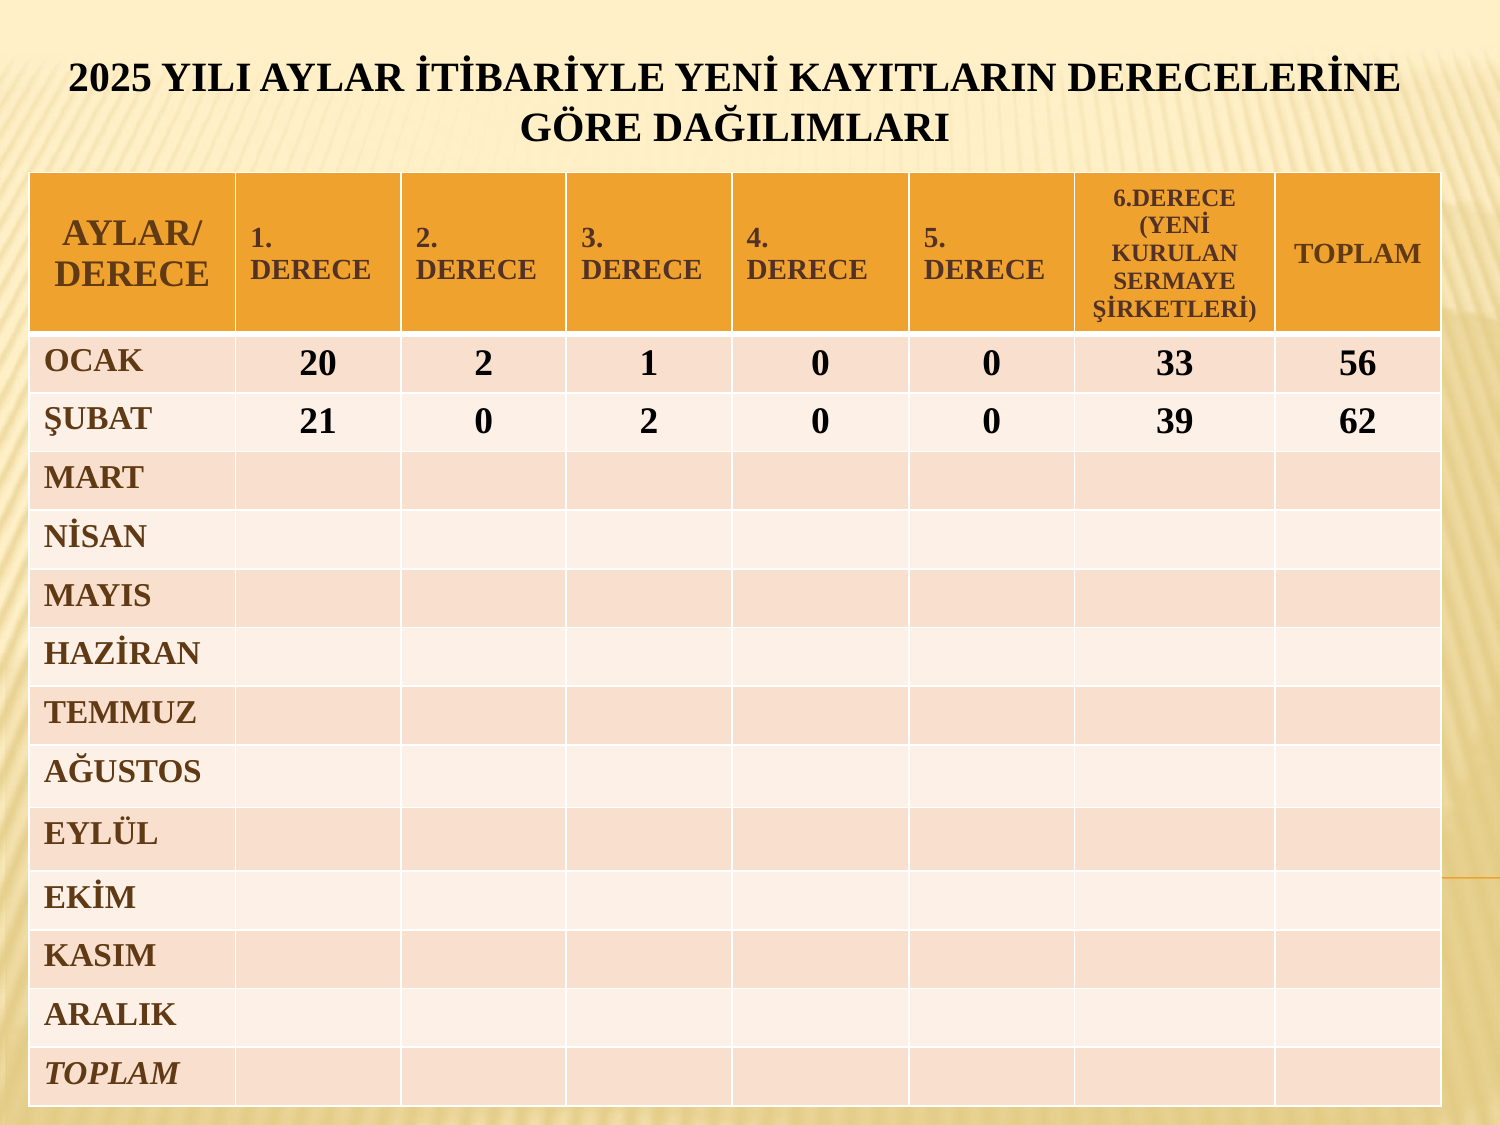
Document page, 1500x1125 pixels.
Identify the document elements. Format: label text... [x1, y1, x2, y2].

table_cell [1276, 808, 1440, 870]
table_header 4. DERECE [733, 173, 908, 331]
table_cell [567, 687, 731, 744]
table_cell [567, 452, 731, 509]
table_cell [733, 511, 908, 568]
table_cell TEMMUZ [30, 687, 235, 744]
table_cell 1 [567, 337, 731, 392]
table_cell [567, 989, 731, 1046]
table_cell [1075, 687, 1274, 744]
table_cell [1276, 628, 1440, 685]
table_cell [236, 628, 400, 685]
table_cell 56 [1276, 337, 1440, 392]
table_cell [567, 511, 731, 568]
table_cell [910, 452, 1074, 509]
table_cell [1075, 570, 1274, 627]
table_cell [1075, 452, 1274, 509]
table_cell [1276, 452, 1440, 509]
table_cell [733, 687, 908, 744]
table_cell MART [30, 452, 235, 509]
table_cell [1276, 1048, 1440, 1105]
table_cell [733, 989, 908, 1046]
table_cell [1276, 511, 1440, 568]
table_cell [402, 808, 565, 870]
table_cell EKİM [30, 872, 235, 929]
table_cell [236, 931, 400, 988]
table_cell [1276, 931, 1440, 988]
table_cell [236, 452, 400, 509]
table_cell [402, 1048, 565, 1105]
table_cell [567, 808, 731, 870]
table_cell [236, 511, 400, 568]
table_cell [402, 570, 565, 627]
table_cell [567, 931, 731, 988]
table_cell [402, 511, 565, 568]
table_cell ŞUBAT [30, 394, 235, 451]
table_cell [910, 511, 1074, 568]
table_cell [910, 746, 1074, 807]
table_cell TOPLAM [30, 1048, 235, 1105]
table_header 1. DERECE [236, 173, 400, 331]
table_cell [1276, 989, 1440, 1046]
table_cell [402, 931, 565, 988]
table_cell [236, 570, 400, 627]
table_cell [910, 687, 1074, 744]
table_cell 20 [236, 337, 400, 392]
table_cell [733, 872, 908, 929]
table_cell [1075, 1048, 1274, 1105]
table_cell [1276, 570, 1440, 627]
table_header 5. DERECE [910, 173, 1074, 331]
table_cell EYLÜL [30, 808, 235, 870]
table_cell ARALIK [30, 989, 235, 1046]
table_cell 0 [402, 394, 565, 451]
table_cell [1075, 628, 1274, 685]
table_cell [402, 746, 565, 807]
table_cell [402, 872, 565, 929]
table_cell 2 [402, 337, 565, 392]
table_cell [567, 570, 731, 627]
table_cell 0 [910, 394, 1074, 451]
table_cell [733, 452, 908, 509]
table_cell [567, 1048, 731, 1105]
table_cell [1276, 746, 1440, 807]
table_cell [236, 989, 400, 1046]
table_cell [1276, 687, 1440, 744]
table_cell 33 [1075, 337, 1274, 392]
table_cell [910, 628, 1074, 685]
table_header TOPLAM [1276, 173, 1440, 331]
table_cell [567, 746, 731, 807]
table_cell 0 [910, 337, 1074, 392]
table_cell HAZİRAN [30, 628, 235, 685]
table_cell OCAK [30, 337, 235, 392]
table_cell [733, 628, 908, 685]
table_cell [1075, 872, 1274, 929]
table_cell [733, 808, 908, 870]
table_cell [402, 687, 565, 744]
table_cell [733, 746, 908, 807]
table_cell [567, 872, 731, 929]
table_cell [910, 989, 1074, 1046]
table_cell [1075, 746, 1274, 807]
table_cell NİSAN [30, 511, 235, 568]
table_cell [236, 746, 400, 807]
table_cell 0 [733, 337, 908, 392]
table_cell 2 [567, 394, 731, 451]
table_header 3. DERECE [567, 173, 731, 331]
title 2025 YILI AYLAR İTİBARİYLE YENİ KAYITLARIN DERECELERİNE GÖRE DAĞILIMLARI [41, 42, 1429, 138]
table_cell [910, 808, 1074, 870]
table_cell [402, 989, 565, 1046]
table_cell AĞUSTOS [30, 746, 235, 807]
table_cell 62 [1276, 394, 1440, 451]
table_cell KASIM [30, 931, 235, 988]
table_cell [910, 872, 1074, 929]
table_cell [733, 1048, 908, 1105]
table_cell [733, 570, 908, 627]
table_cell [236, 1048, 400, 1105]
table_header 6.DERECE (YENİ KURULAN SERMAYE ŞİRKETLERİ) [1075, 173, 1274, 331]
table_cell [1075, 808, 1274, 870]
table_cell [236, 872, 400, 929]
table_cell 0 [733, 394, 908, 451]
table_cell [1276, 872, 1440, 929]
table_cell [236, 687, 400, 744]
table_cell [1075, 511, 1274, 568]
table_header AYLAR/ DERECE [30, 173, 235, 331]
table_cell [567, 628, 731, 685]
table_cell [910, 570, 1074, 627]
table_cell 39 [1075, 394, 1274, 451]
table_cell [733, 931, 908, 988]
table_cell [402, 452, 565, 509]
table_cell [910, 931, 1074, 988]
table_cell 21 [236, 394, 400, 451]
table_cell [236, 808, 400, 870]
table_cell [910, 1048, 1074, 1105]
table_cell MAYIS [30, 570, 235, 627]
table_cell [1075, 989, 1274, 1046]
table_cell [402, 628, 565, 685]
table_header 2. DERECE [402, 173, 565, 331]
table_cell [1075, 931, 1274, 988]
